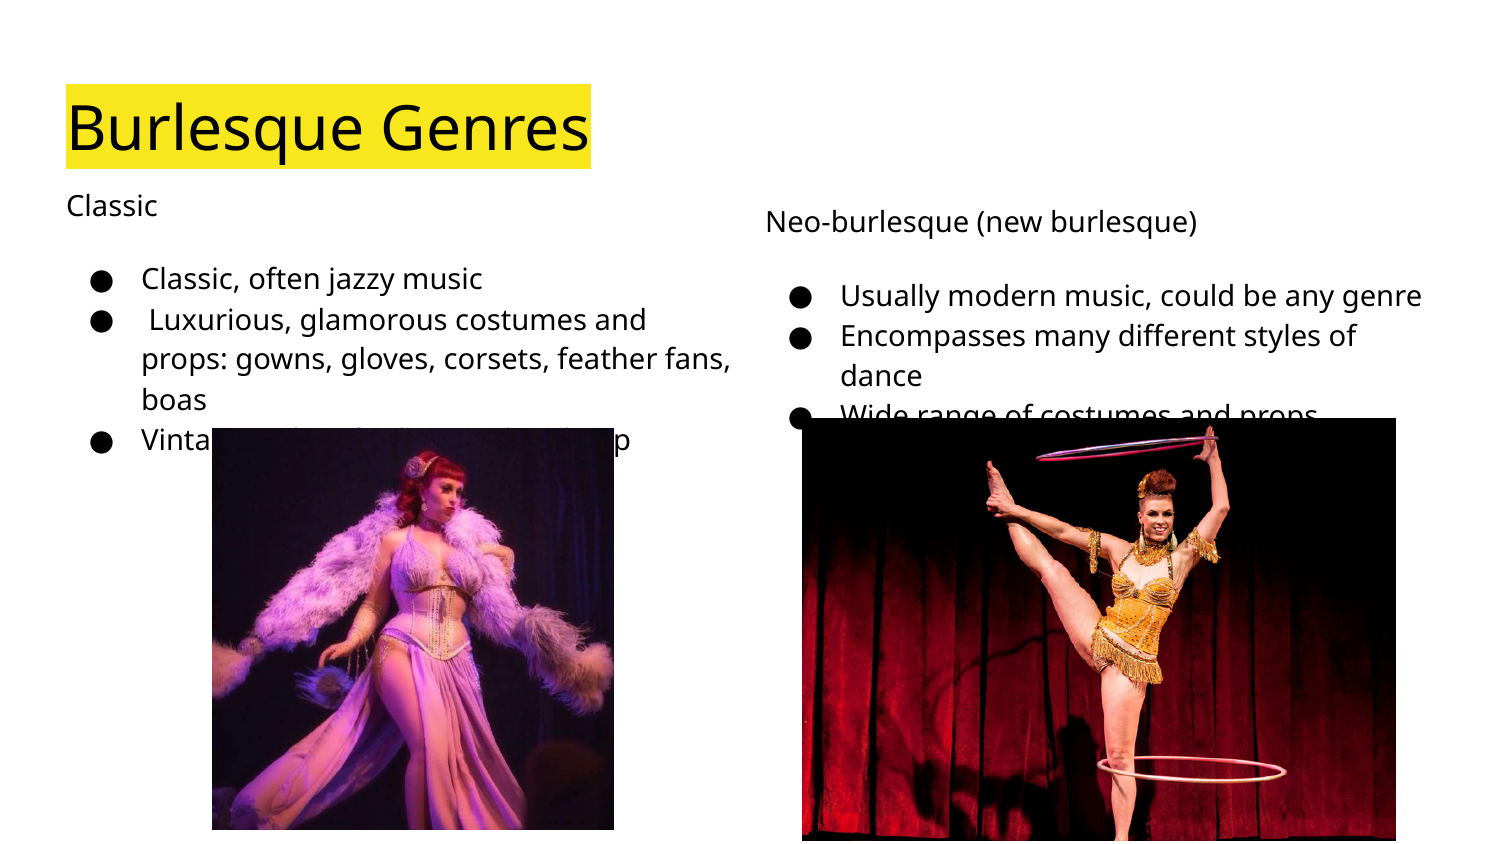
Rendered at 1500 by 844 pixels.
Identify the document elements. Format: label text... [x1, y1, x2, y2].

picture [211, 428, 614, 831]
title Burlesque Genres [51, 72, 1449, 167]
picture [802, 418, 1397, 841]
list Neo-burlesque (new burlesque) Usually modern music, could be any genre Encompasses many different styles of dance Wide range of costumes and props [750, 183, 1449, 415]
list Classic Classic, often jazzy music Luxurious, glamorous costumes and props: gowns, gloves, corsets, feather fans, boas Vintage styling for hair and makeup [51, 166, 750, 429]
